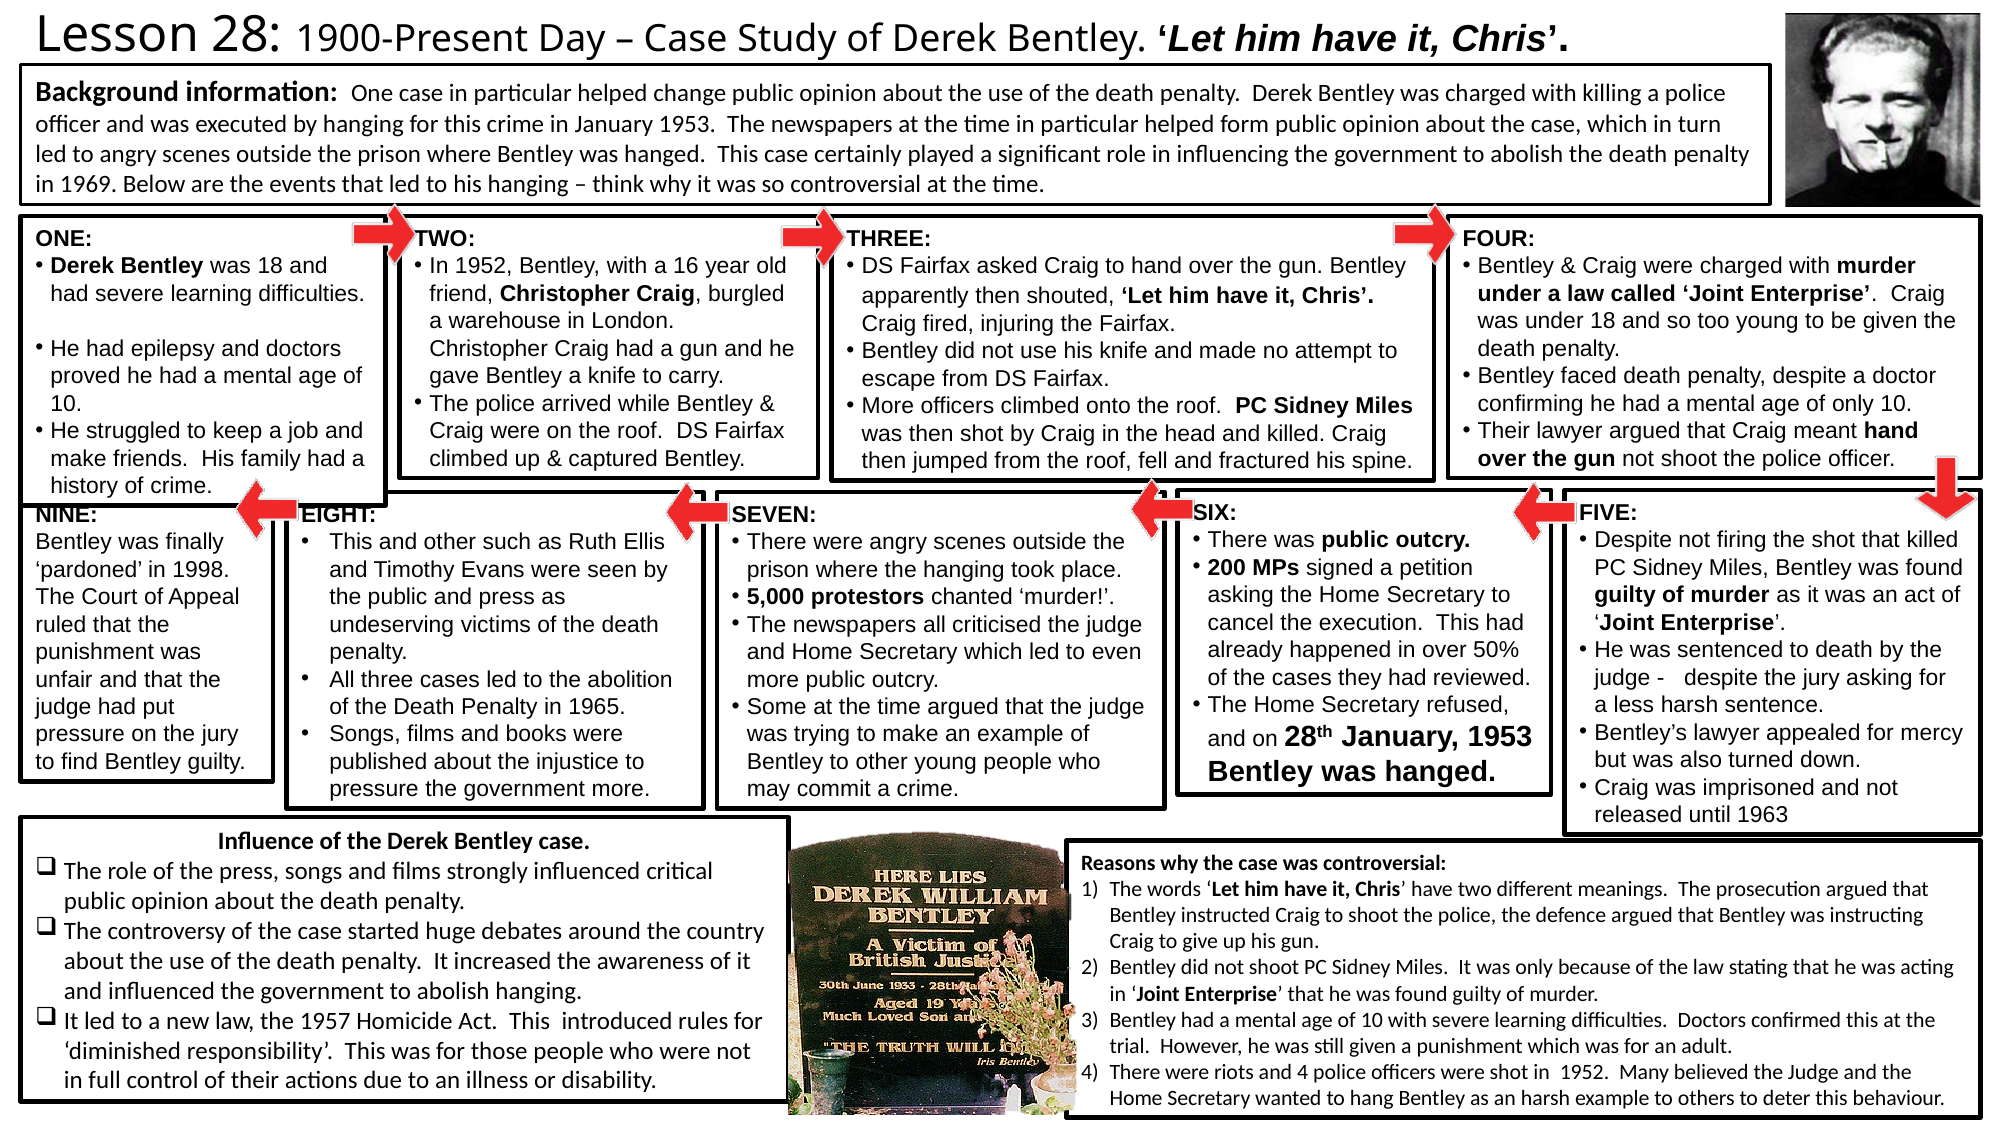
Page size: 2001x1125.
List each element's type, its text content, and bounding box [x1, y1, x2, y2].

picture [664, 480, 730, 544]
picture [1914, 456, 1979, 520]
text_box FIVE: Despite not firing the shot that killed PC Sidney Miles, Bentley was found guilty of murder as it was an act of ‘Joint Enterprise’. He was sentenced to death by the judge - despite the jury asking for a less harsh sentence. Bentley’s lawyer appealed for mercy but was also turned down. Craig was imprisoned and not released until 1963 [1564, 490, 1981, 835]
picture [1392, 202, 1457, 266]
text_box Background information: One case in particular helped change public opinion about the use of the death penalty. Derek Bentley was charged with killing a police officer and was executed by hanging for this crime in January 1953. The newspapers at the time in particular helped form public opinion about the case, which in turn led to angry scenes outside the prison where Bentley was hanged. This case certainly played a significant role in influencing the government to abolish the death penalty in 1969. Below are the events that led to his hanging – think why it was so controversial at the time. [20, 64, 1770, 205]
text_box Lesson 28: 1900-Present Day – Case Study of Derek Bentley. ‘Let him have it, Chris’. [20, 0, 1978, 70]
picture [1785, 13, 1981, 207]
text_box THREE: DS Fairfax asked Craig to hand over the gun. Bentley apparently then shouted, ‘Let him have it, Chris’. Craig fired, injuring the Fairfax. Bentley did not use his knife and made no attempt to escape from DS Fairfax. More officers climbed onto the roof. PC Sidney Miles was then shot by Craig in the head and killed. Craig then jumped from the roof, fell and fractured his spine. [831, 216, 1434, 481]
picture [788, 828, 1077, 1115]
text_box Influence of the Derek Bentley case. The role of the press, songs and films strongly influenced critical public opinion about the death penalty. The controversy of the case started huge debates around the country about the use of the death penalty. It increased the awareness of it and influenced the government to abolish hanging. It led to a new law, the 1957 Homicide Act. This introduced rules for ‘diminished responsibility’. This was for those people who were not in full control of their actions due to an illness or disability. [20, 817, 789, 1102]
picture [1129, 477, 1195, 541]
text_box SIX: There was public outcry. 200 MPs signed a petition asking the Home Secretary to cancel the execution. This had already happened in over 50% of the cases they had reviewed. The Home Secretary refused, and on 28th January, 1953 Bentley was hanged. [1177, 490, 1551, 795]
picture [1511, 480, 1577, 544]
text_box FOUR: Bentley & Craig were charged with murder under a law called ‘Joint Enterprise’. Craig was under 18 and so too young to be given the death penalty. Bentley faced death penalty, despite a doctor confirming he had a mental age of only 10. Their lawyer argued that Craig meant hand over the gun not shoot the police officer. [1447, 216, 1981, 478]
text_box NINE: Bentley was finally ‘pardoned’ in 1998. The Court of Appeal ruled that the punishment was unfair and that the judge had put pressure on the jury to find Bentley guilty. [20, 506, 273, 782]
text_box SEVEN: There were angry scenes outside the prison where the hanging took place. 5,000 protestors chanted ‘murder!’. The newspapers all criticised the judge and Home Secretary which led to even more public outcry. Some at the time argued that the judge was trying to make an example of Bentley to other young people who may commit a crime. [716, 491, 1165, 809]
picture [234, 477, 300, 541]
picture [351, 202, 417, 266]
text_box TWO: In 1952, Bentley, with a 16 year old friend, Christopher Craig, burgled a warehouse in London. Christopher Craig had a gun and he gave Bentley a knife to carry. The police arrived while Bentley & Craig were on the roof. DS Fairfax climbed up & captured Bentley. [399, 216, 818, 478]
text_box EIGHT: This and other such as Ruth Ellis and Timothy Evans were seen by the public and press as undeserving victims of the death penalty. All three cases led to the abolition of the Death Penalty in 1965. Songs, films and books were published about the injustice to pressure the government more. [286, 491, 704, 809]
picture [780, 205, 846, 269]
text_box Reasons why the case was controversial: The words ‘Let him have it, Chris’ have two different meanings. The prosecution argued that Bentley instructed Craig to shoot the police, the defence argued that Bentley was instructing Craig to give up his gun. Bentley did not shoot PC Sidney Miles. It was only because of the law stating that he was acting in ‘Joint Enterprise’ that he was found guilty of murder. Bentley had a mental age of 10 with severe learning difficulties. Doctors confirmed this at the trial. However, he was still given a punishment which was for an adult. There were riots and 4 police officers were shot in 1952. Many believed the Judge and the Home Secretary wanted to hang Bentley as an harsh example to others to deter this behaviour. [1066, 840, 1981, 1118]
text_box ONE: Derek Bentley was 18 and had severe learning difficulties. He had epilepsy and doctors proved he had a mental age of 10. He struggled to keep a job and make friends. His family had a history of crime. [20, 216, 386, 506]
